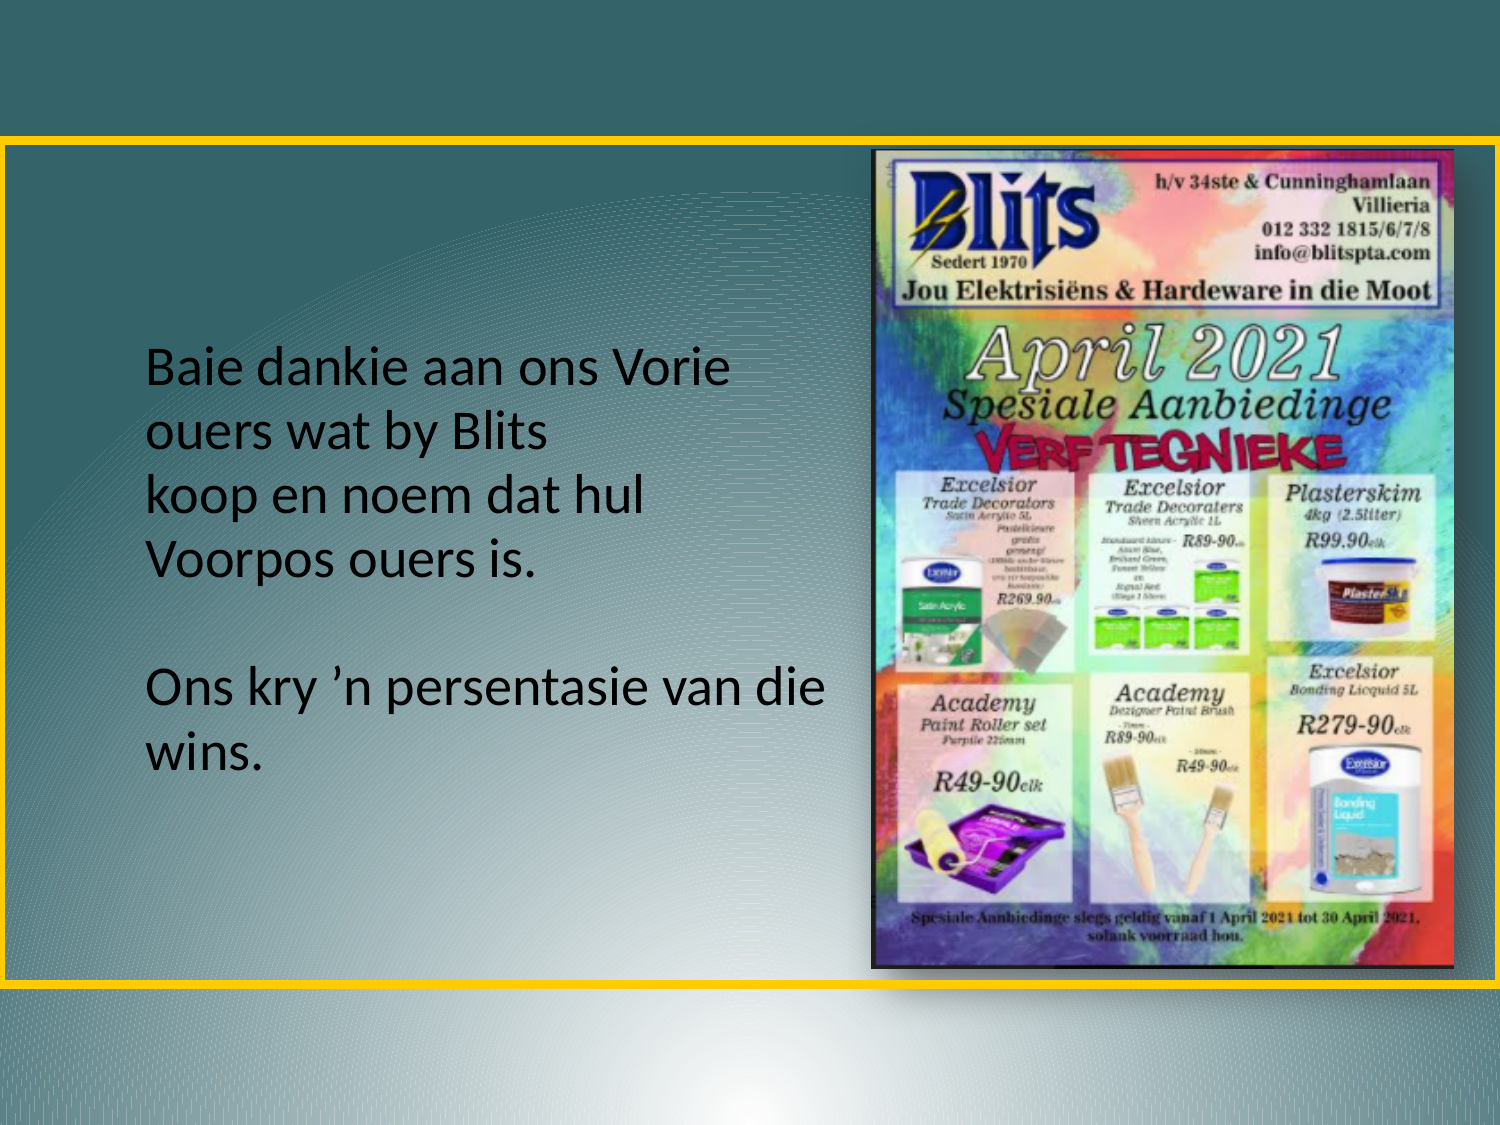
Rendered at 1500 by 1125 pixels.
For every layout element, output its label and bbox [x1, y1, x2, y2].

picture [871, 149, 1454, 969]
text_box [0, 138, 1500, 986]
